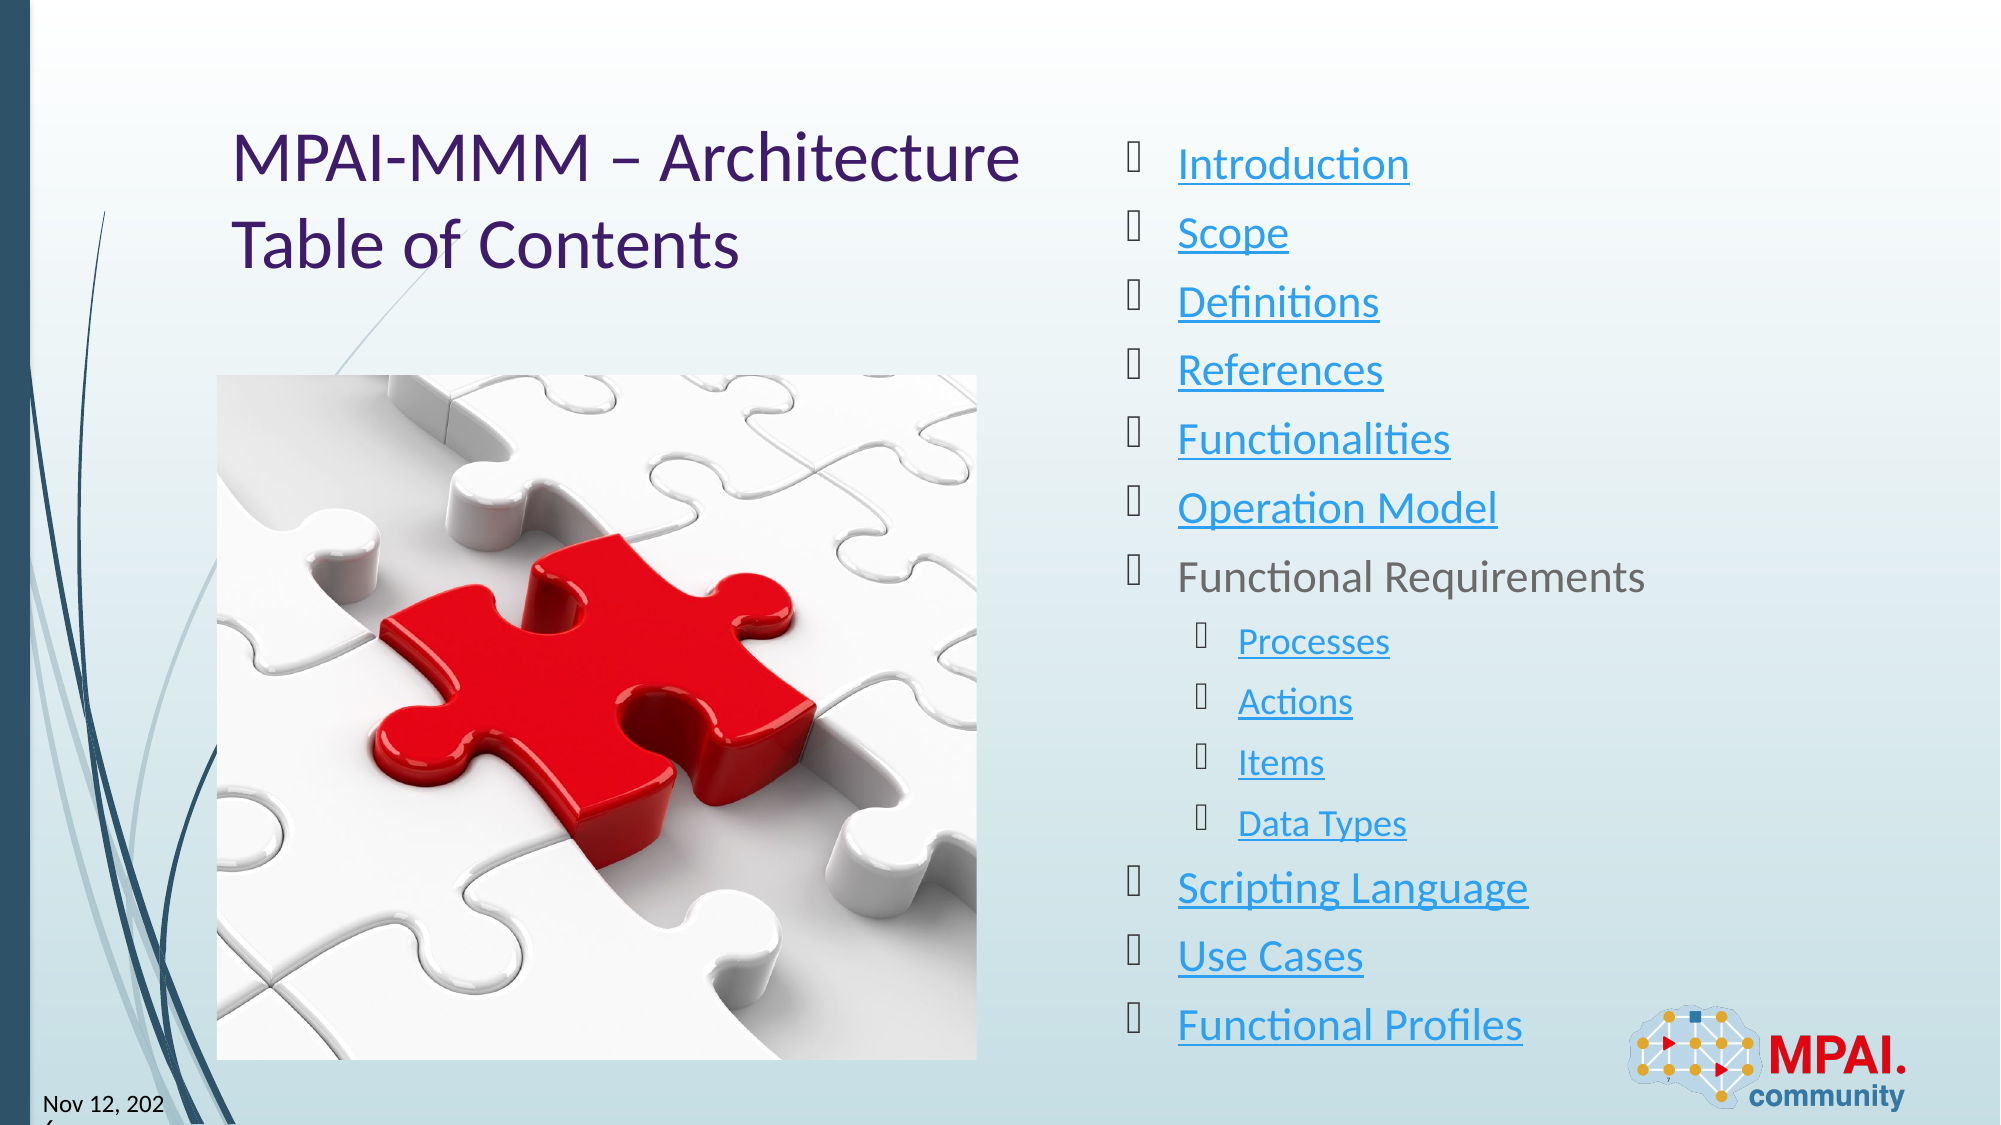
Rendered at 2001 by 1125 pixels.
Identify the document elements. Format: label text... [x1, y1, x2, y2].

picture [216, 375, 977, 1060]
list Introduction Scope Definitions References Functionalities Operation Model Functional Requirements Processes Actions Items Data Types Scripting Language Use Cases Functional Profiles [1111, 132, 1922, 1060]
picture [1623, 1060, 1909, 1120]
title MPAI-MMM – Architecture Table of Contents [216, 102, 1078, 313]
slide_number 7 [1652, 1076, 1744, 1085]
slide_number 24-Mar-15 [28, 1080, 192, 1125]
